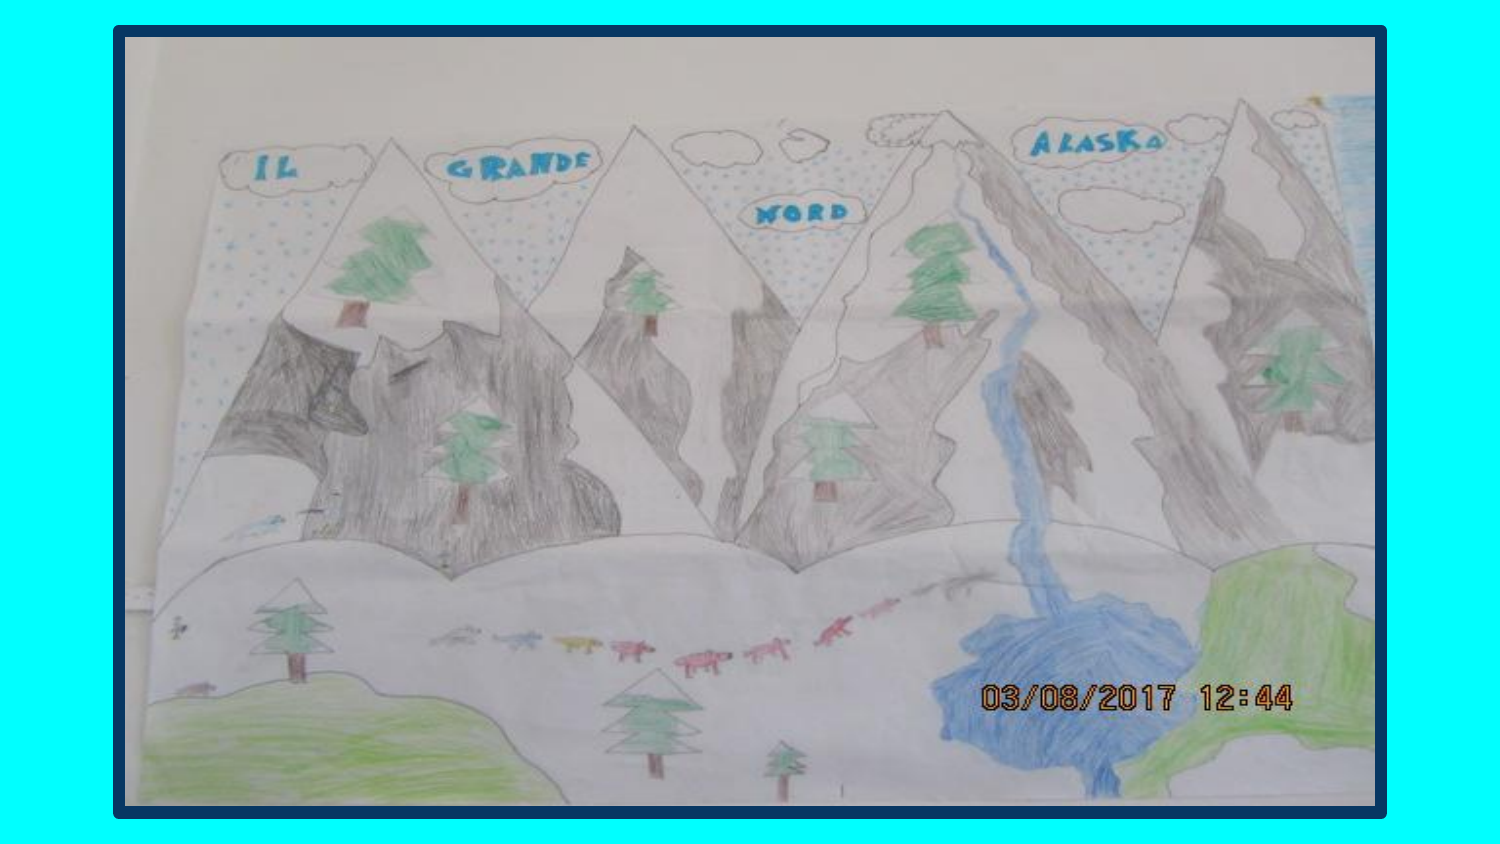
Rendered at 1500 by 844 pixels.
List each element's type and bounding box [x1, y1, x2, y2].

picture [124, 37, 1376, 807]
